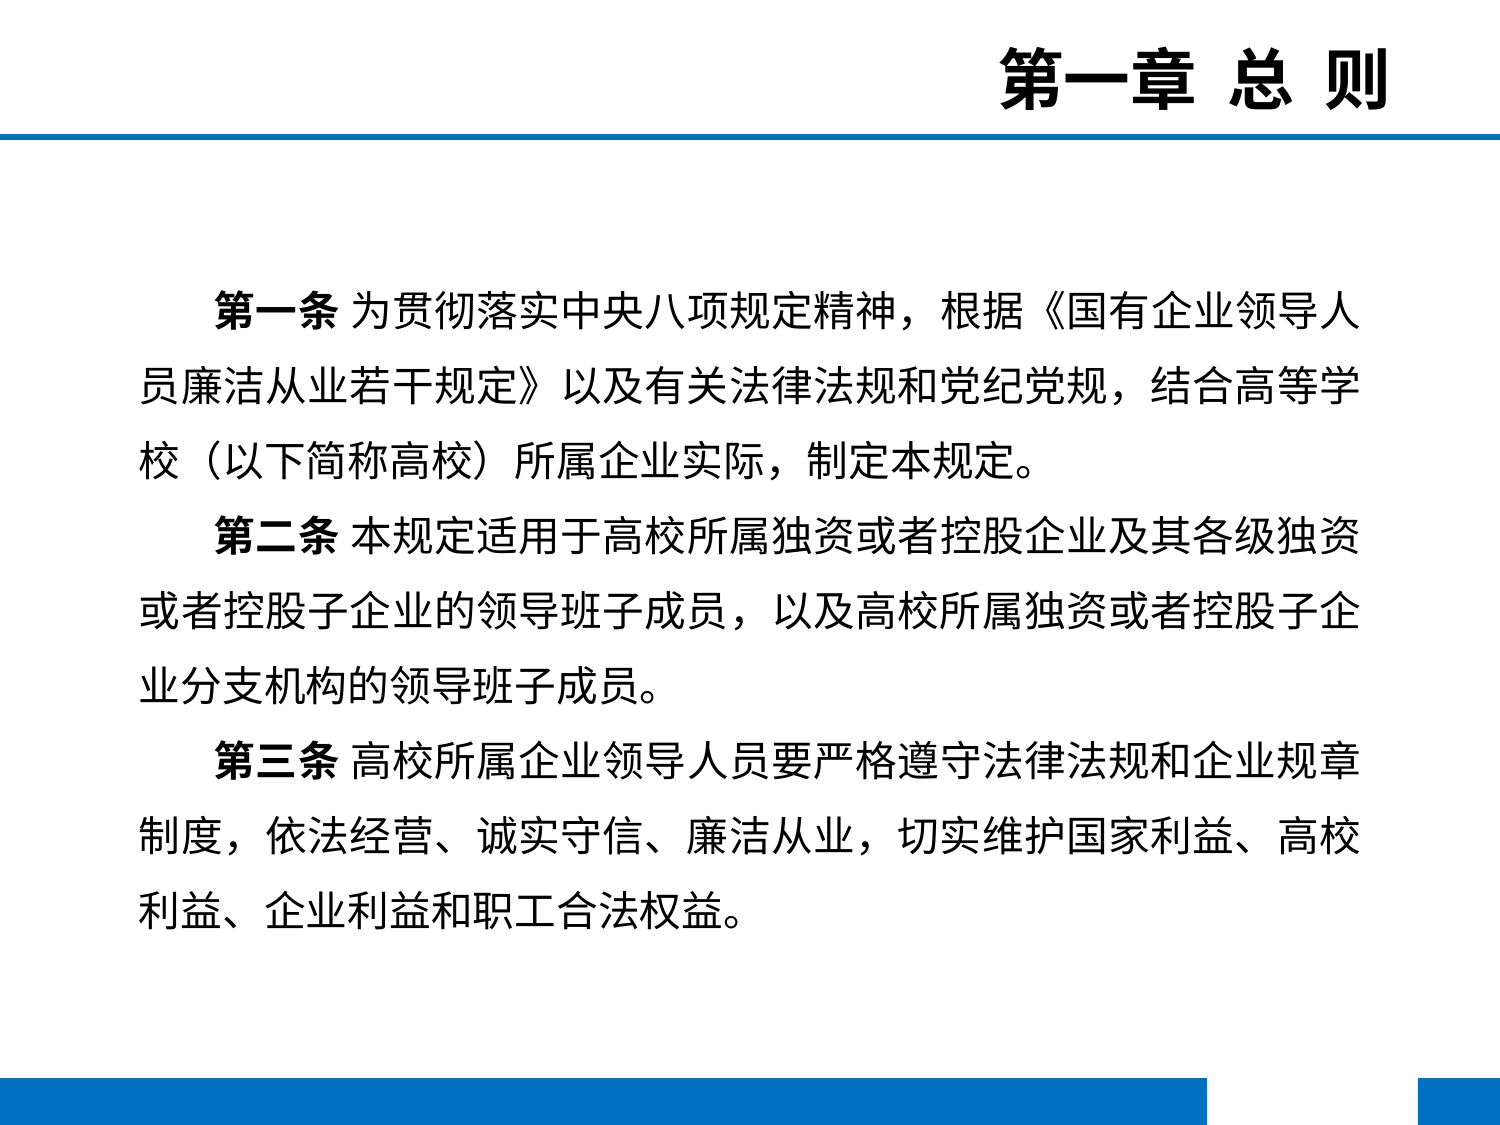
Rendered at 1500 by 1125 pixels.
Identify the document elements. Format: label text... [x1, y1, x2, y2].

text_box [0, 1076, 1209, 1125]
text_box 第一章 总 则 [887, 30, 1455, 125]
text_box [1416, 1076, 1500, 1125]
text_box 第一条 为贯彻落实中央八项规定精神，根据《国有企业领导人员廉洁从业若干规定》以及有关法律法规和党纪党规，结合高等学校（以下简称高校）所属企业实际，制定本规定。 第二条 本规定适用于高校所属独资或者控股企业及其各级独资或者控股子企业的领导班子成员，以及高校所属独资或者控股子企业分支机构的领导班子成员。 第三条 高校所属企业领导人员要严格遵守法律法规和企业规章制度，依法经营、诚实守信、廉洁从业，切实维护国家利益、高校利益、企业利益和职工合法权益。 [123, 252, 1376, 942]
